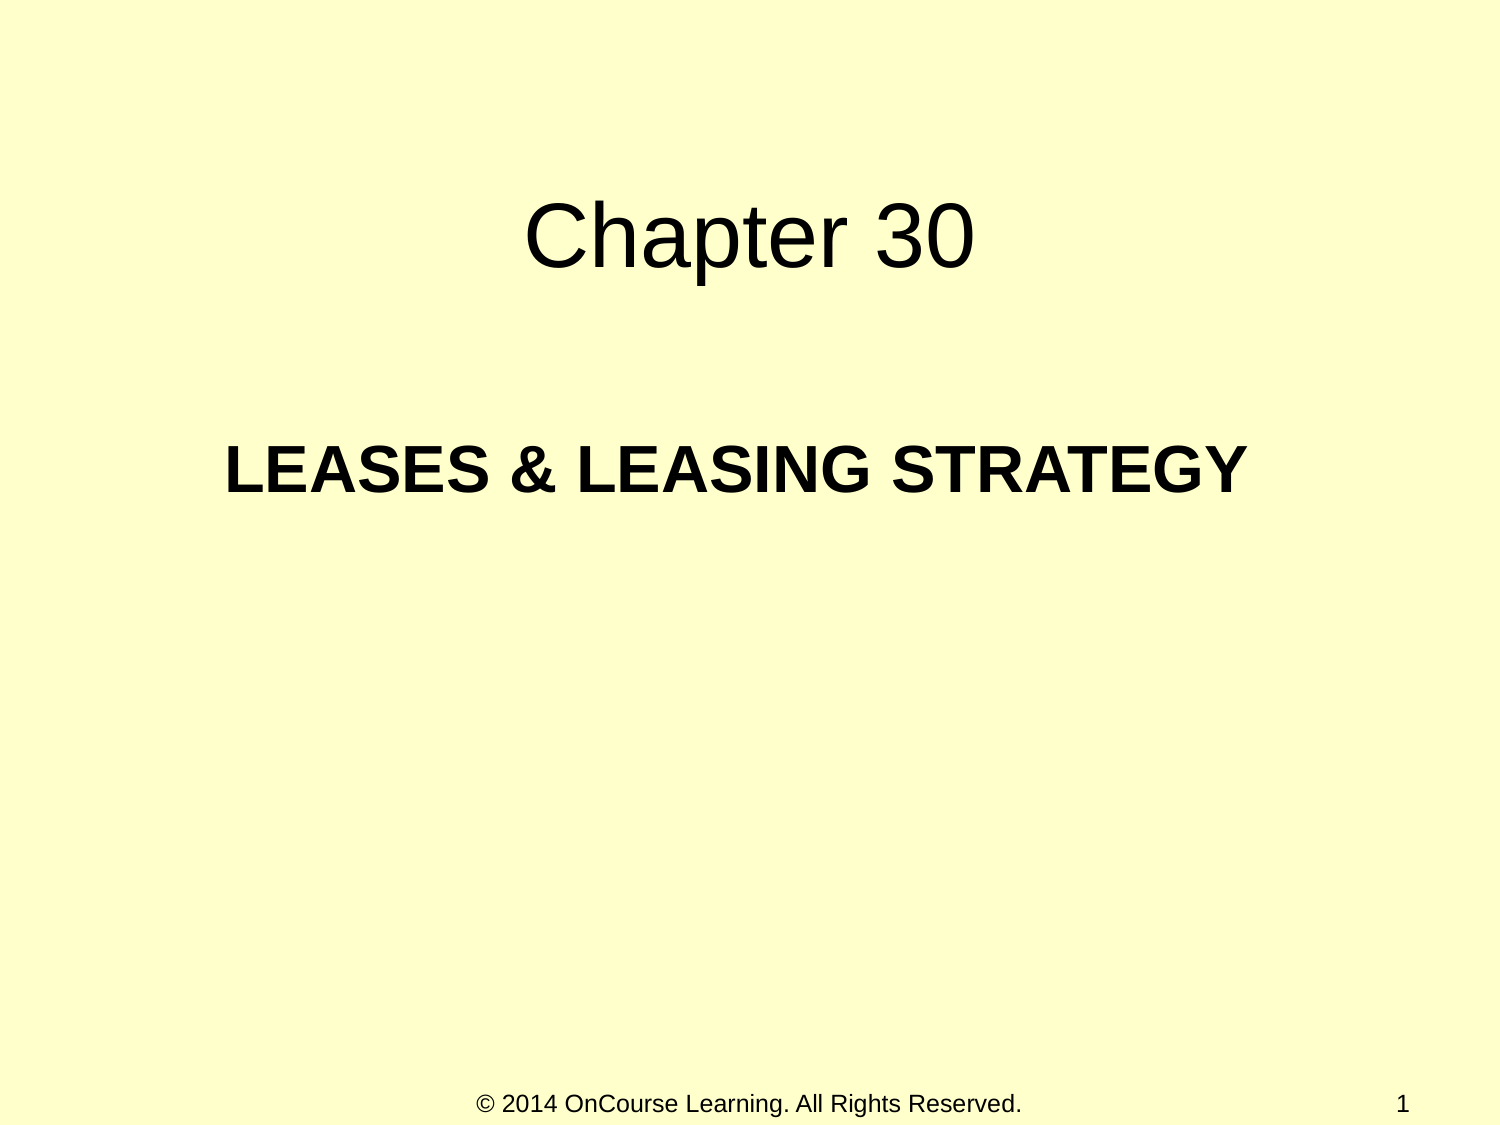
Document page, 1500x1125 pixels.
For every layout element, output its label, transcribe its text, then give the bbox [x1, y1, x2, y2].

slide_number 1 [1074, 1050, 1425, 1125]
text_box LEASES & LEASING STRATEGY [112, 362, 1388, 550]
title Chapter 30 [112, 137, 1388, 326]
footer © 2014 OnCourse Learning. All Rights Reserved. [300, 1050, 1074, 1125]
